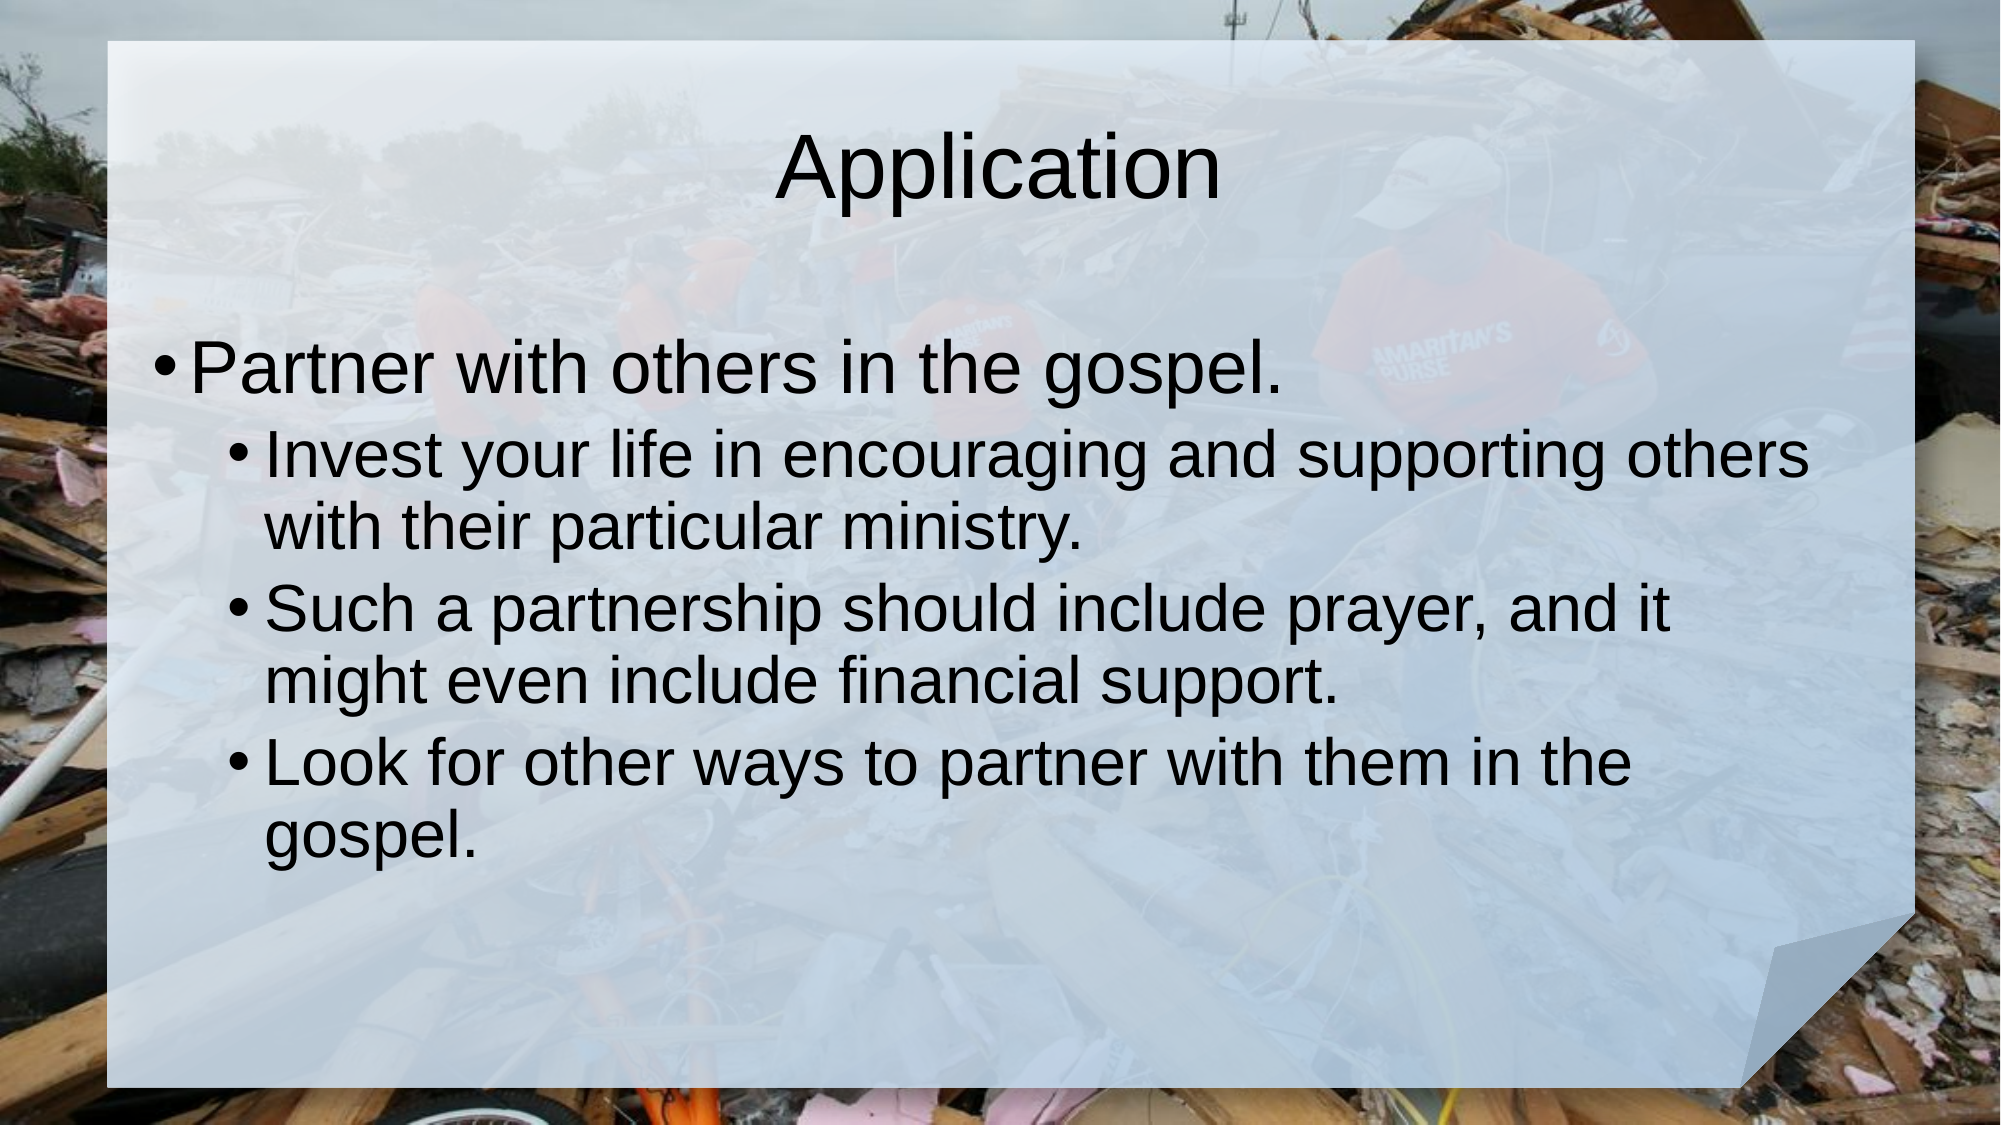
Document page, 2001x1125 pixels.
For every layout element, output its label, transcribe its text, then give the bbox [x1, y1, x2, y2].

title Application [137, 59, 1863, 278]
list Partner with others in the gospel. Invest your life in encouraging and supporting others with their particular ministry. Such a partnership should include prayer, and it might even include financial support. Look for other ways to partner with them in the gospel. [137, 320, 1863, 1014]
picture [0, 0, 2001, 1125]
